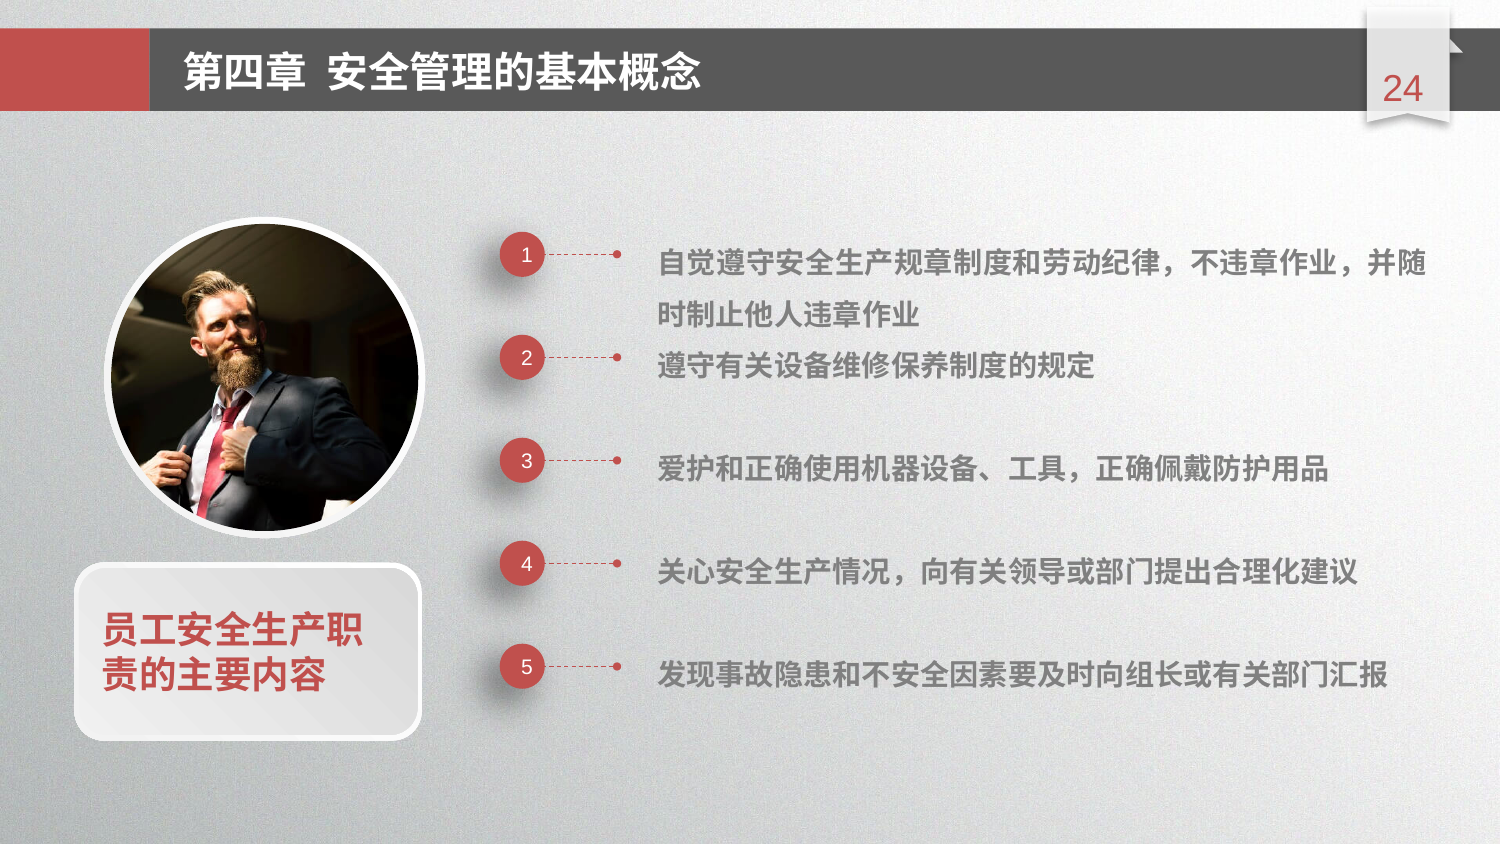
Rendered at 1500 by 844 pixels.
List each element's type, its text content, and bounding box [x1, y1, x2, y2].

text_box 遵守有关设备维修保养制度的规定 [657, 329, 1371, 383]
text_box 爱护和正确使用机器设备、工具，正确佩戴防护用品 [657, 432, 1371, 486]
text_box 3 [498, 436, 546, 484]
text_box 4 [498, 539, 546, 587]
text_box 自觉遵守安全生产规章制度和劳动纪律，不违章作业，并随时制止他人违章作业 [657, 226, 1428, 332]
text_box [104, 216, 426, 539]
text_box 1 [498, 230, 546, 278]
text_box 2 [498, 333, 546, 381]
text_box 发现事故隐患和不安全因素要及时向组长或有关部门汇报 [657, 639, 1397, 692]
text_box 5 [498, 642, 546, 690]
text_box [74, 562, 422, 741]
picture [0, 0, 1500, 28]
text_box 第四章 安全管理的基本概念 [167, 38, 735, 104]
text_box 关心安全生产情况，向有关领导或部门提出合理化建议 [657, 535, 1371, 589]
picture [0, 111, 1500, 844]
